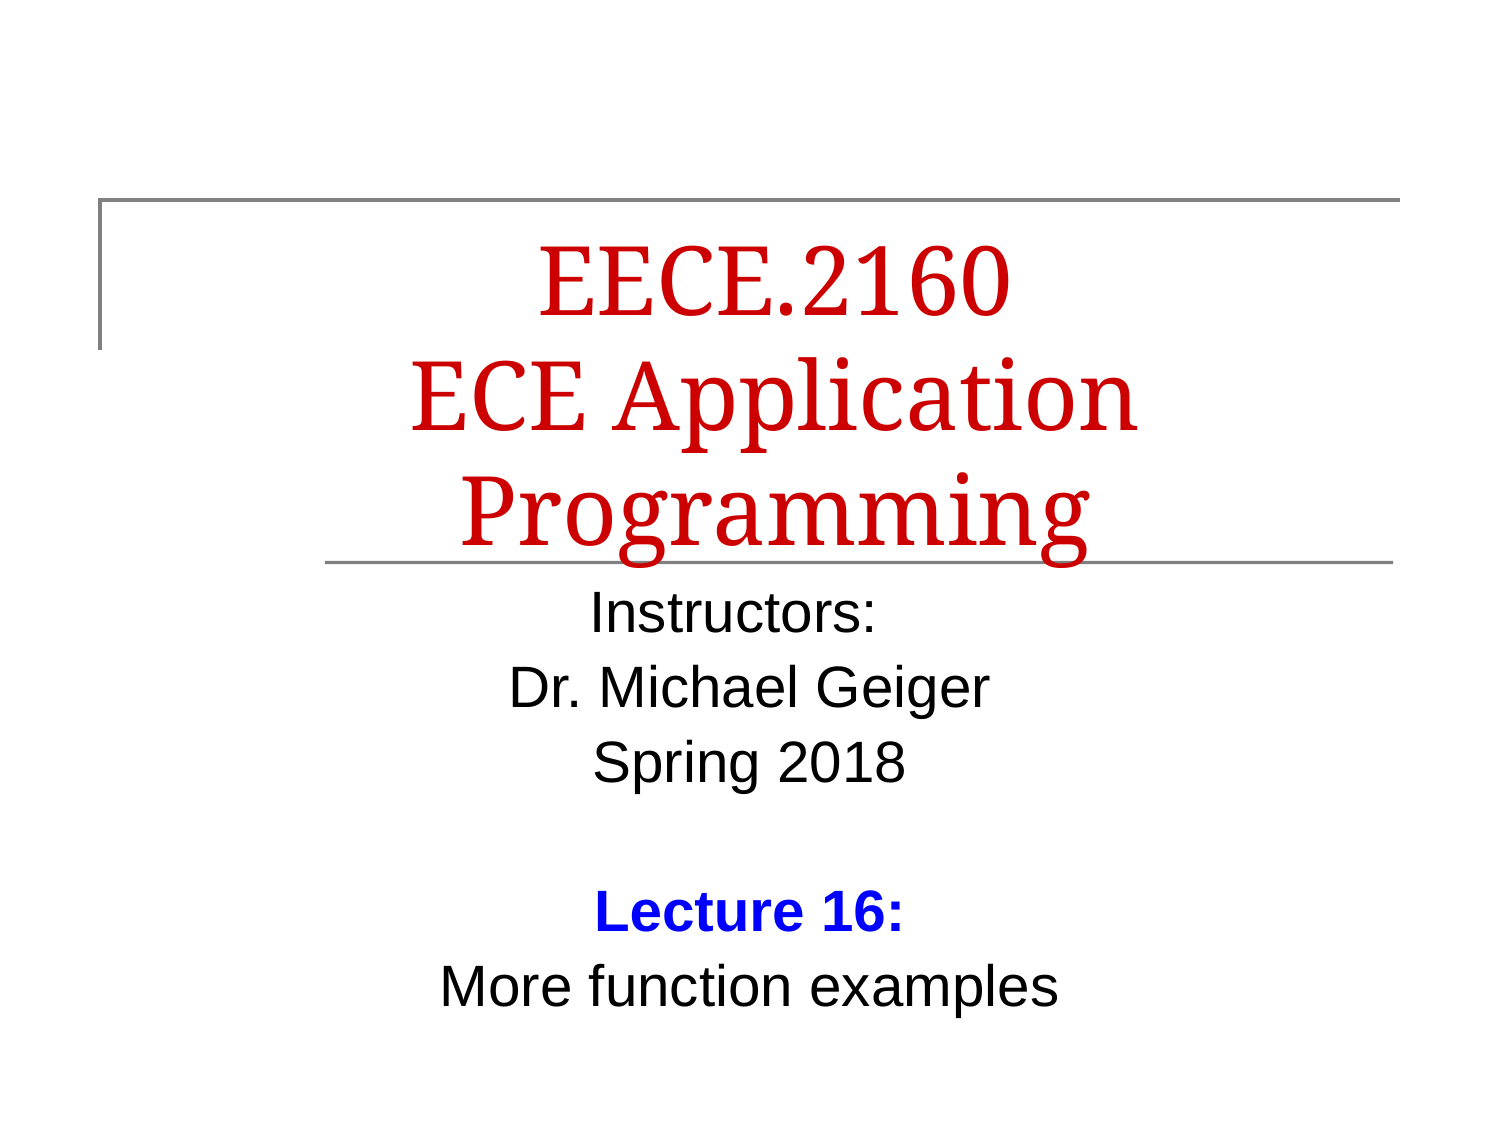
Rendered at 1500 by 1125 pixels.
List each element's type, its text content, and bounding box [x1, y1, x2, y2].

title EECE.2160 ECE Application Programming [150, 212, 1401, 563]
subtitle Instructors: Dr. Michael Geiger Spring 2018 Lecture 16: More function examples [0, 575, 1500, 1075]
